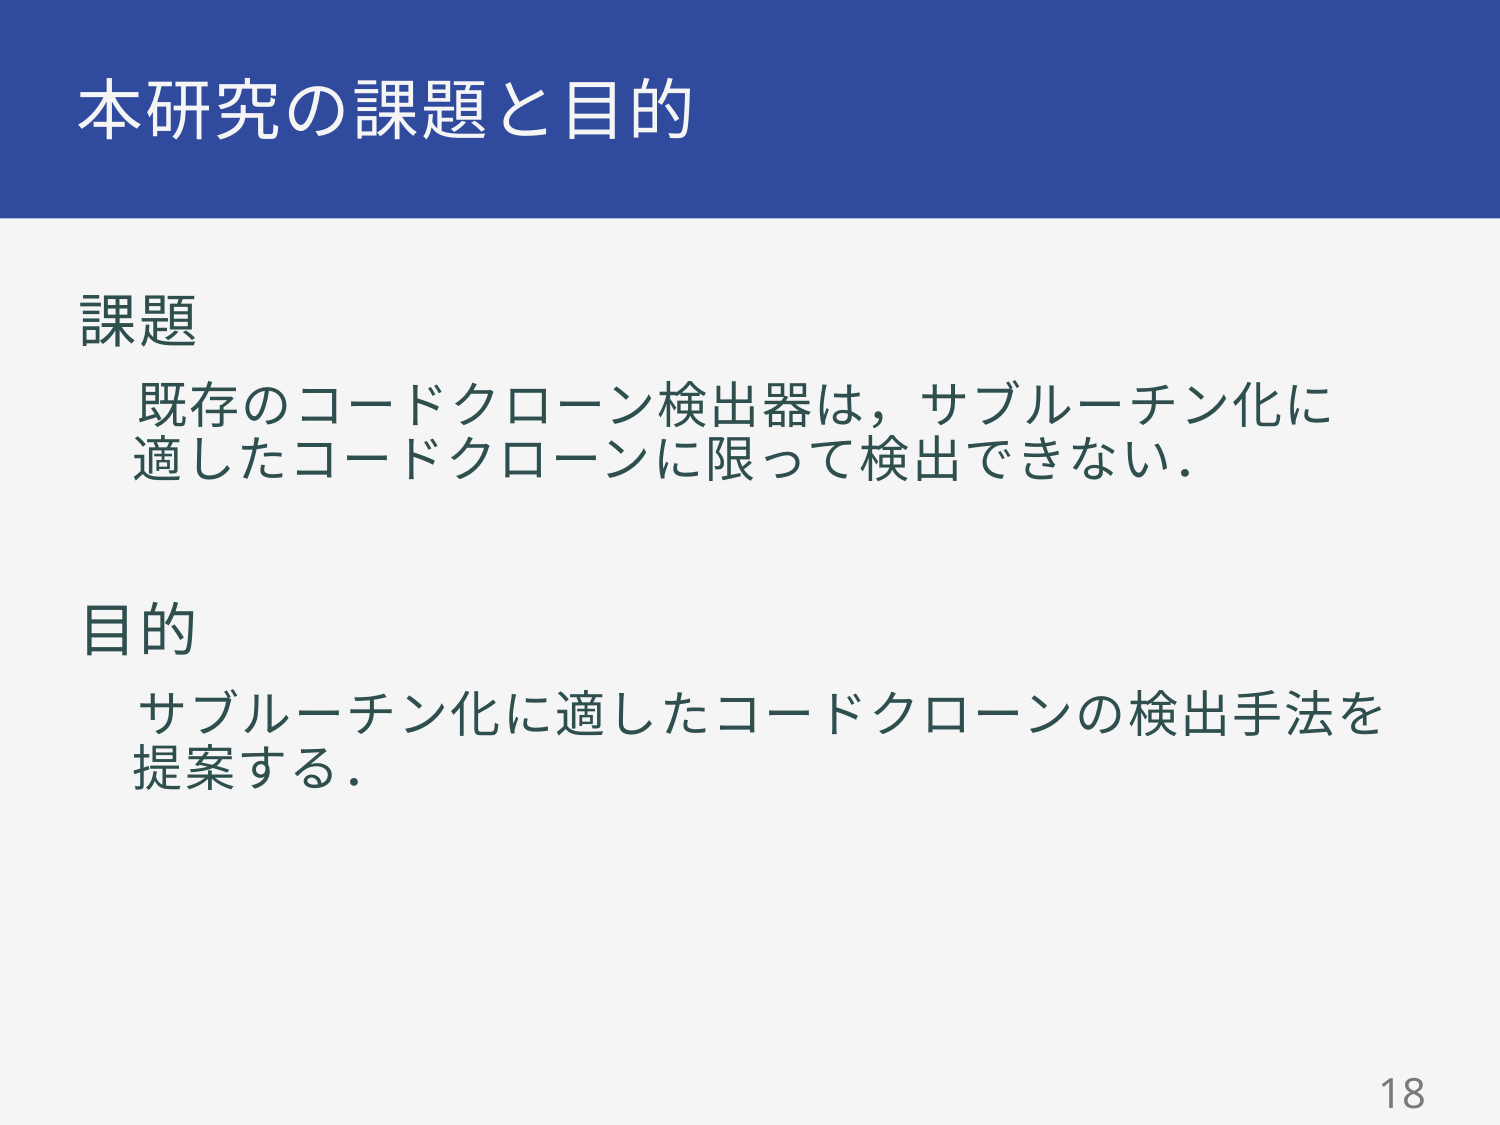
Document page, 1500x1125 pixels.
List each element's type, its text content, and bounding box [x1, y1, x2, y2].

list 課題 既存のコードクローン検出器は，サブルーチン化に 適したコードクローンに限って検出できない． 目的 サブルーチン化に適したコードクローンの検出手法を 提案する． [64, 283, 1435, 1060]
slide_number 17 [1097, 1065, 1435, 1125]
title 本研究の課題と目的 [64, 64, 1435, 154]
